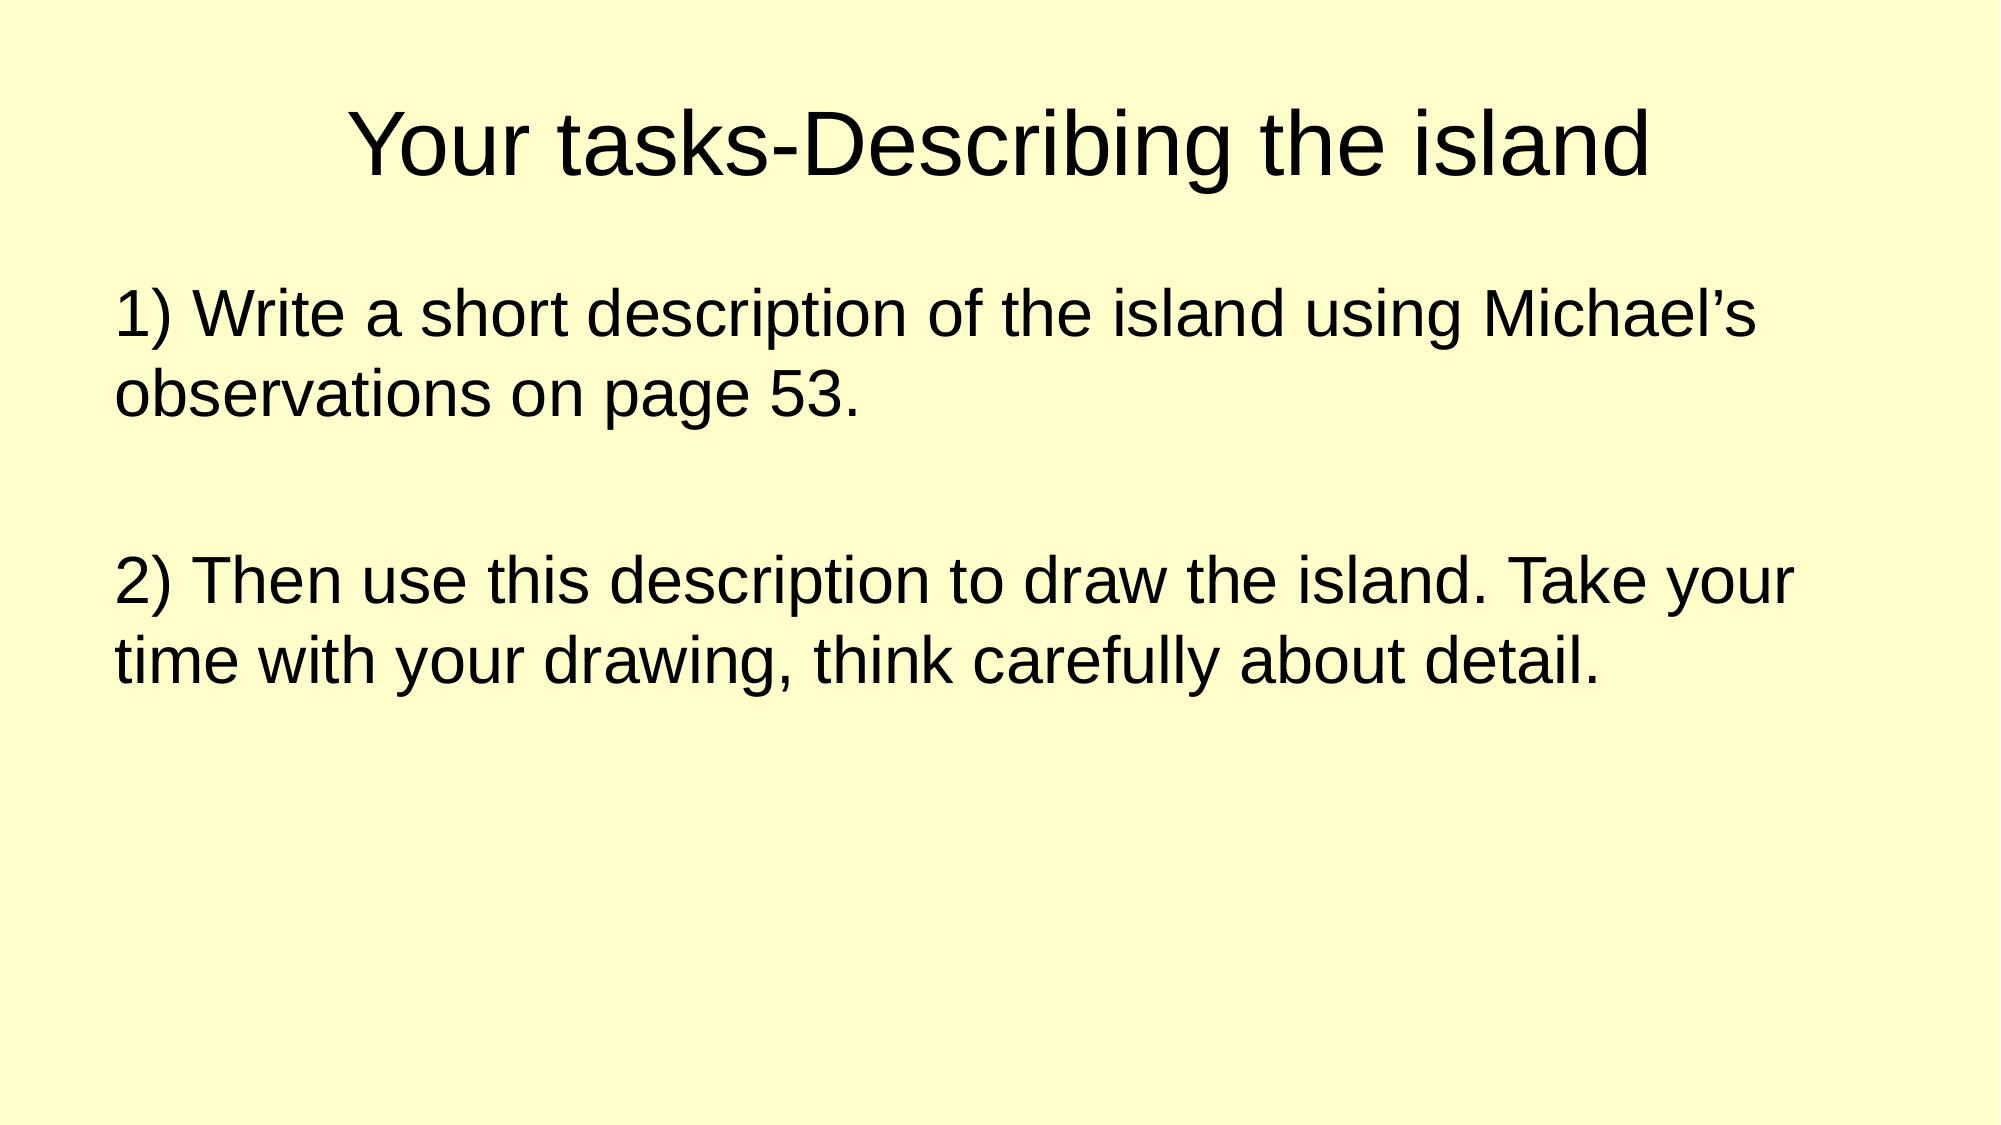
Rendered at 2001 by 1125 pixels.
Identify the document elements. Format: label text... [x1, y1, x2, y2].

list 1) Write a short description of the island using Michael’s observations on page 53. 2) Then use this description to draw the island. Take your time with your drawing, think carefully about detail. [99, 262, 1900, 1005]
title Your tasks-Describing the island [99, 45, 1900, 233]
